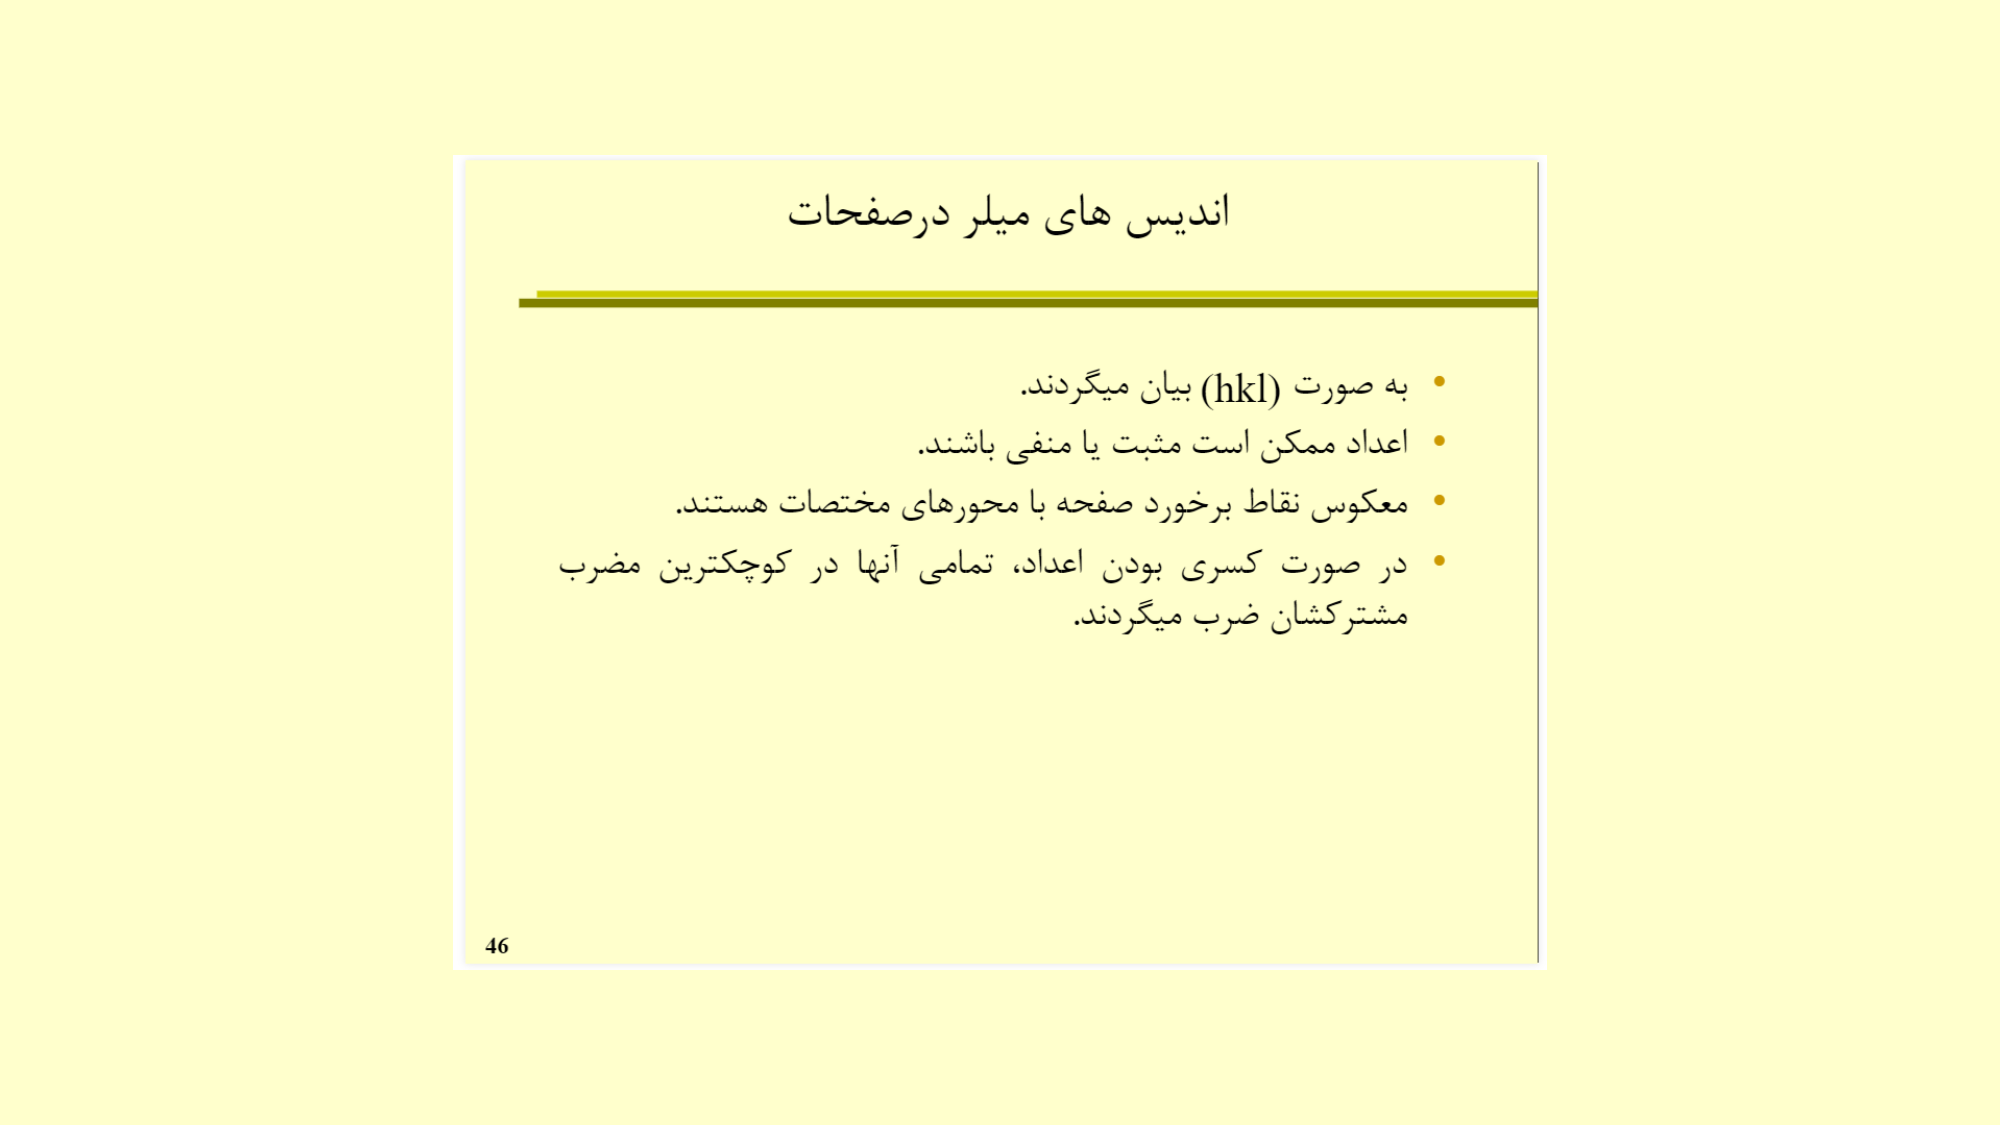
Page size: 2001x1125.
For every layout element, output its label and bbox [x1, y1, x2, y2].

picture [453, 155, 1547, 970]
